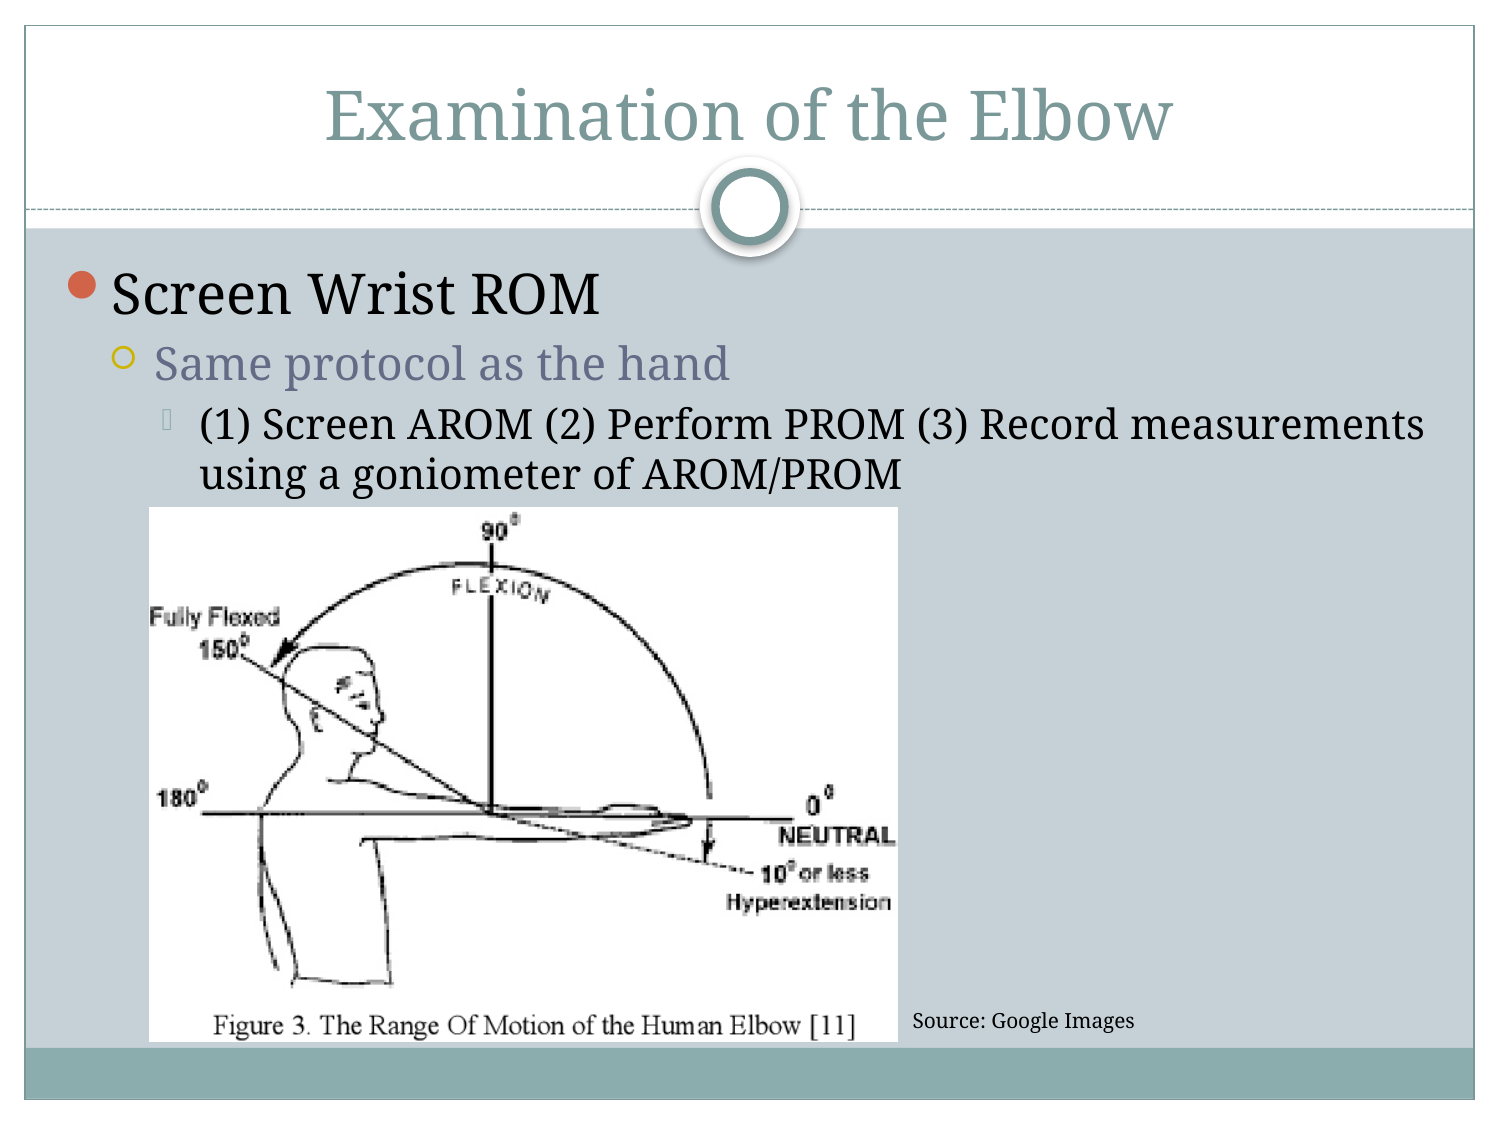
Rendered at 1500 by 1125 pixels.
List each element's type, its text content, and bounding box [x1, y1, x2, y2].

title Examination of the Elbow [49, 37, 1450, 162]
list Screen Wrist ROM Same protocol as the hand (1) Screen AROM (2) Perform PROM (3) Record measurements using a goniometer of AROM/PROM [49, 250, 1445, 1001]
text_box Source: Google Images [905, 1000, 1223, 1041]
picture [149, 506, 899, 1042]
